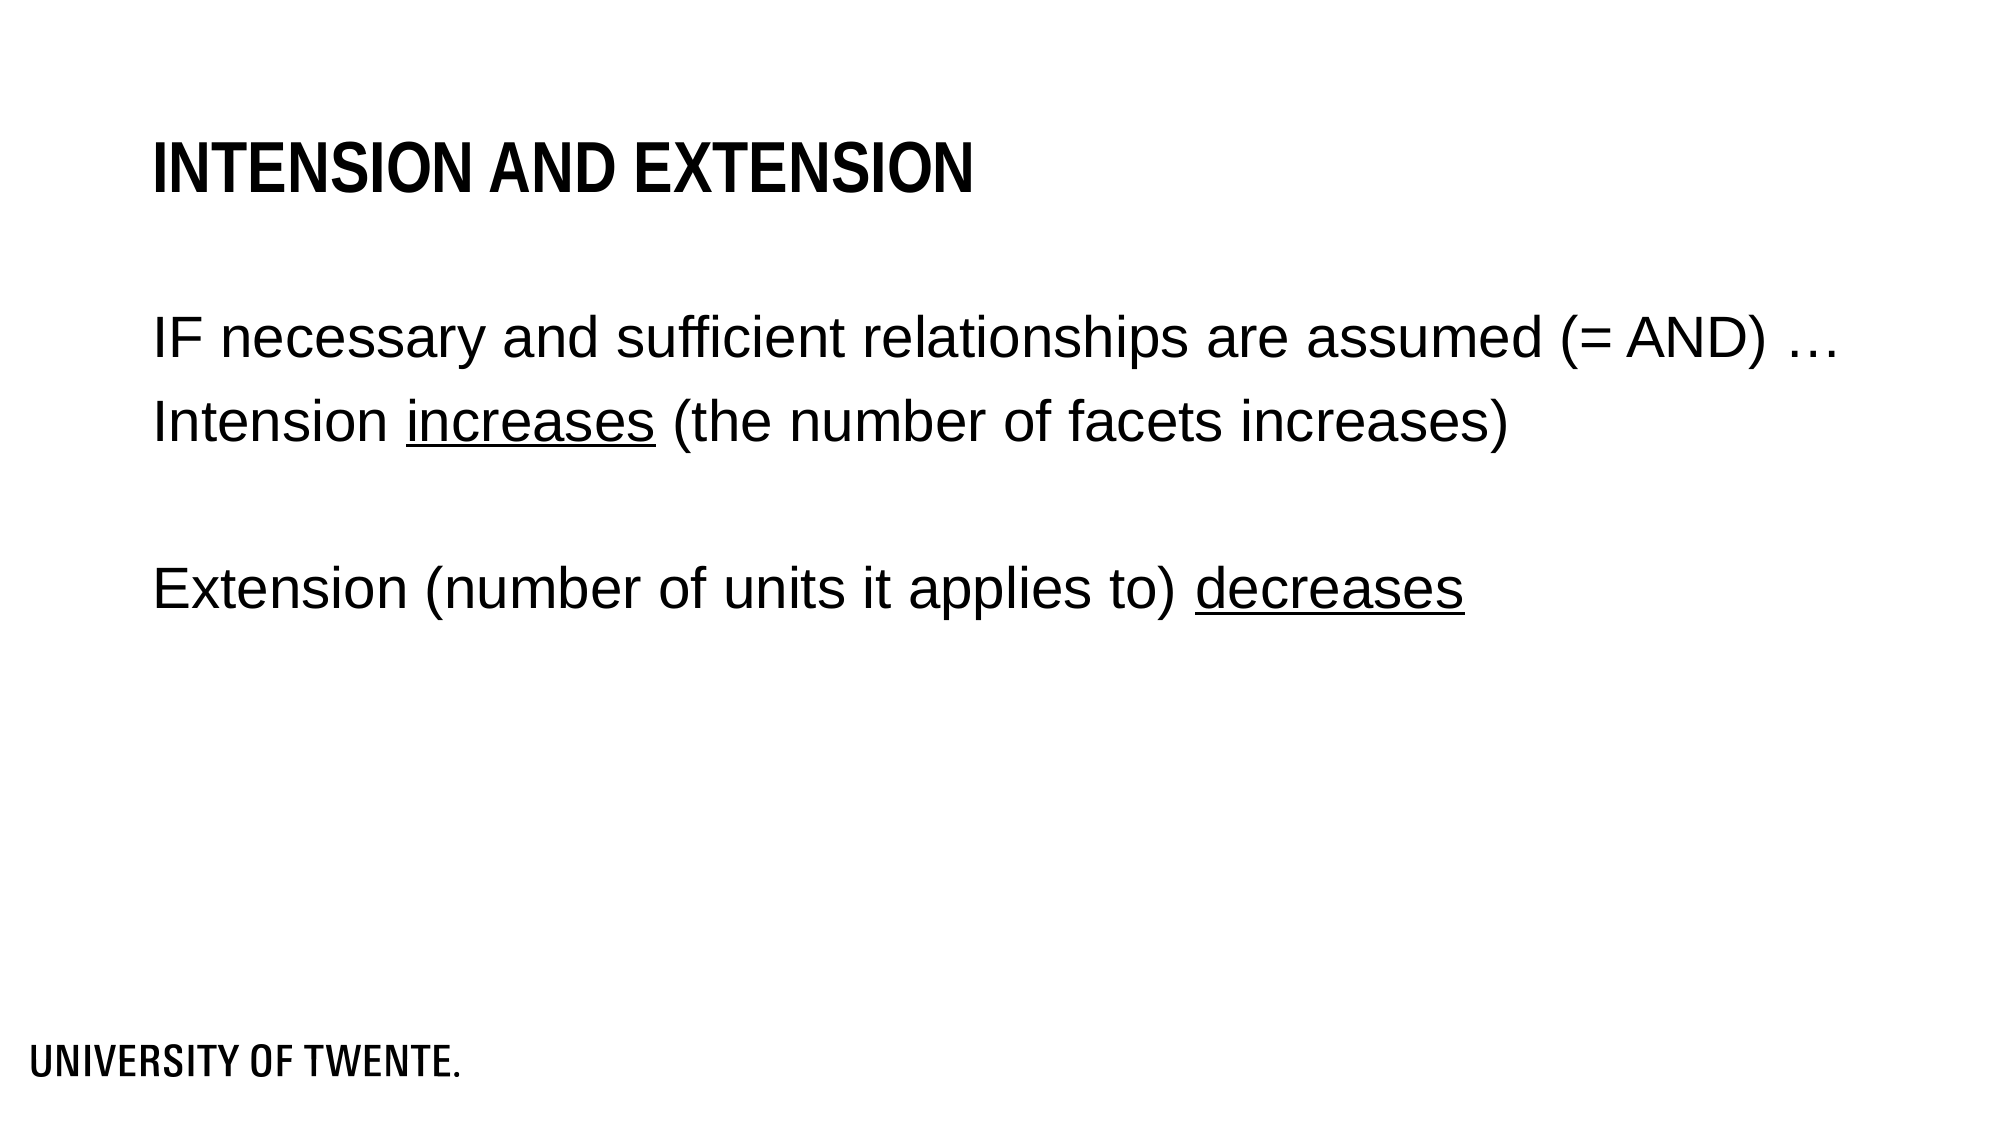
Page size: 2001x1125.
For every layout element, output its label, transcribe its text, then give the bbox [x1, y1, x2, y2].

picture [0, 1013, 488, 1108]
list IF necessary and sufficient relationships are assumed (= AND) … Intension increases (the number of facets increases) Extension (number of units it applies to) decreases [137, 299, 1918, 1014]
title INTENSION AND EXTENSION [137, 59, 1863, 278]
